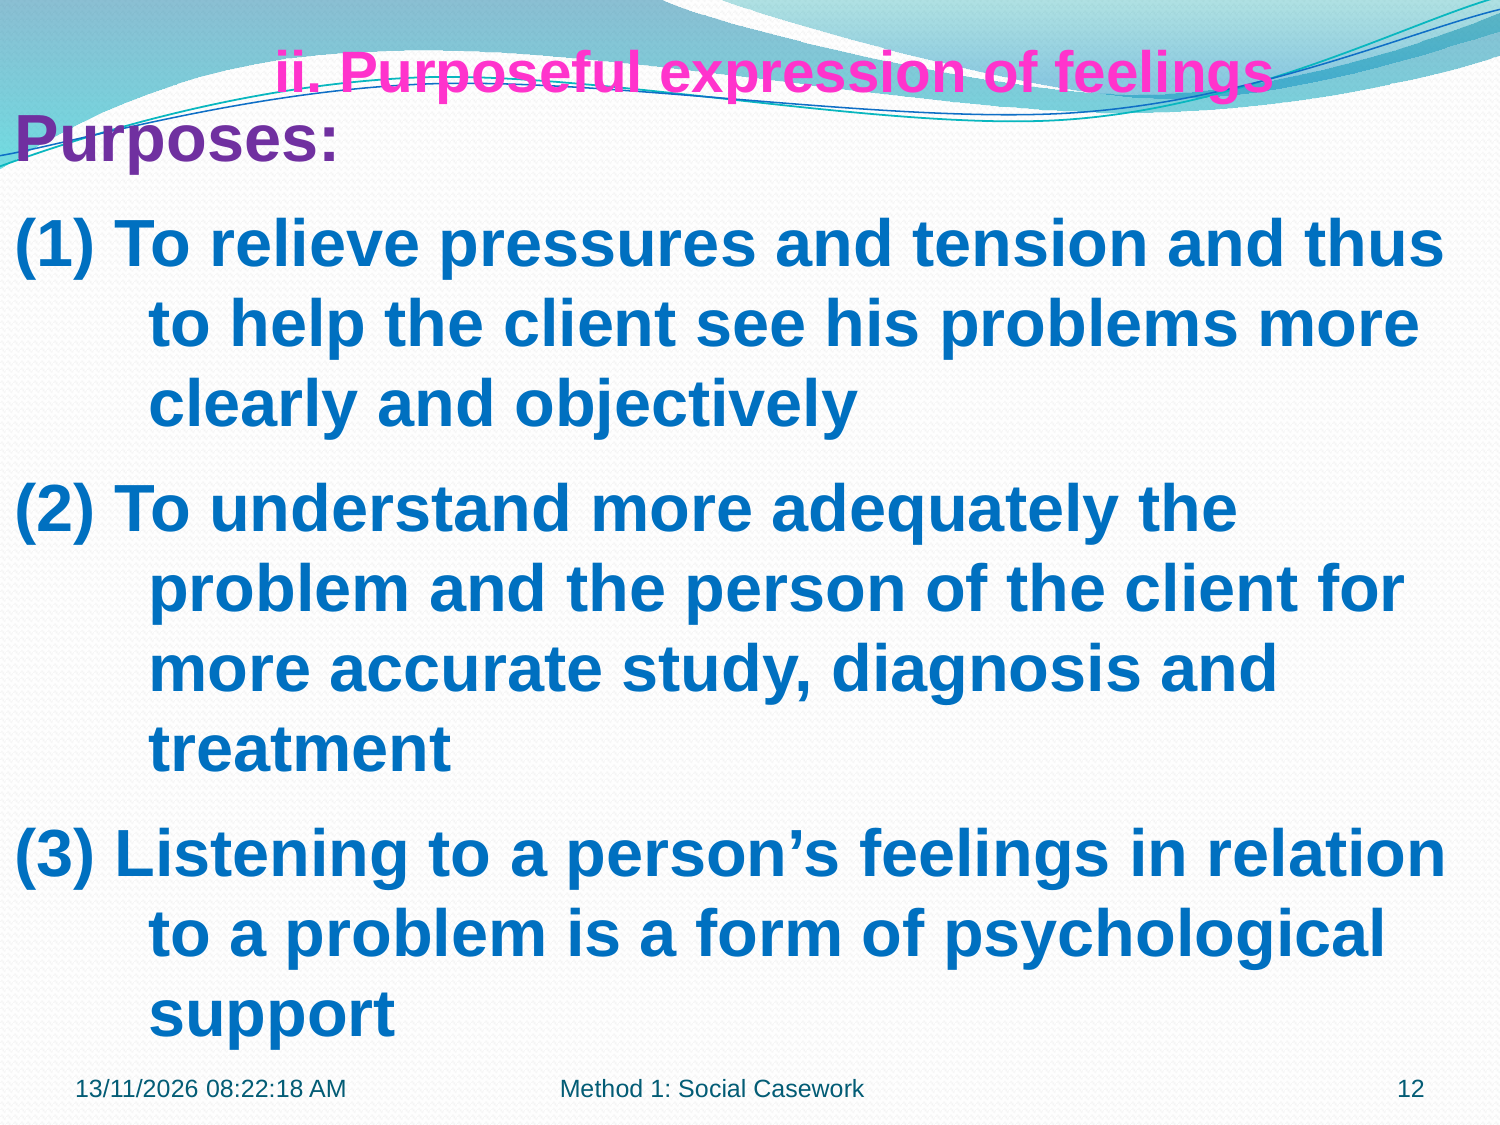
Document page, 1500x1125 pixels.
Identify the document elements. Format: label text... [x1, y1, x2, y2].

text_box ii. Purposeful expression of feelings [137, 0, 1413, 87]
slide_number 12 [1299, 1042, 1425, 1103]
text_box Purposes: (1) To relieve pressures and tension and thus to help the client see his problems more clearly and objectively (2) To understand more adequately the problem and the person of the client for more accurate study, diagnosis and treatment (3) Listening to a person’s feelings in relation to a problem is a form of psychological support [0, 87, 1500, 988]
footer Method 1: Social Casework [437, 1042, 988, 1103]
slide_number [75, 1042, 425, 1103]
